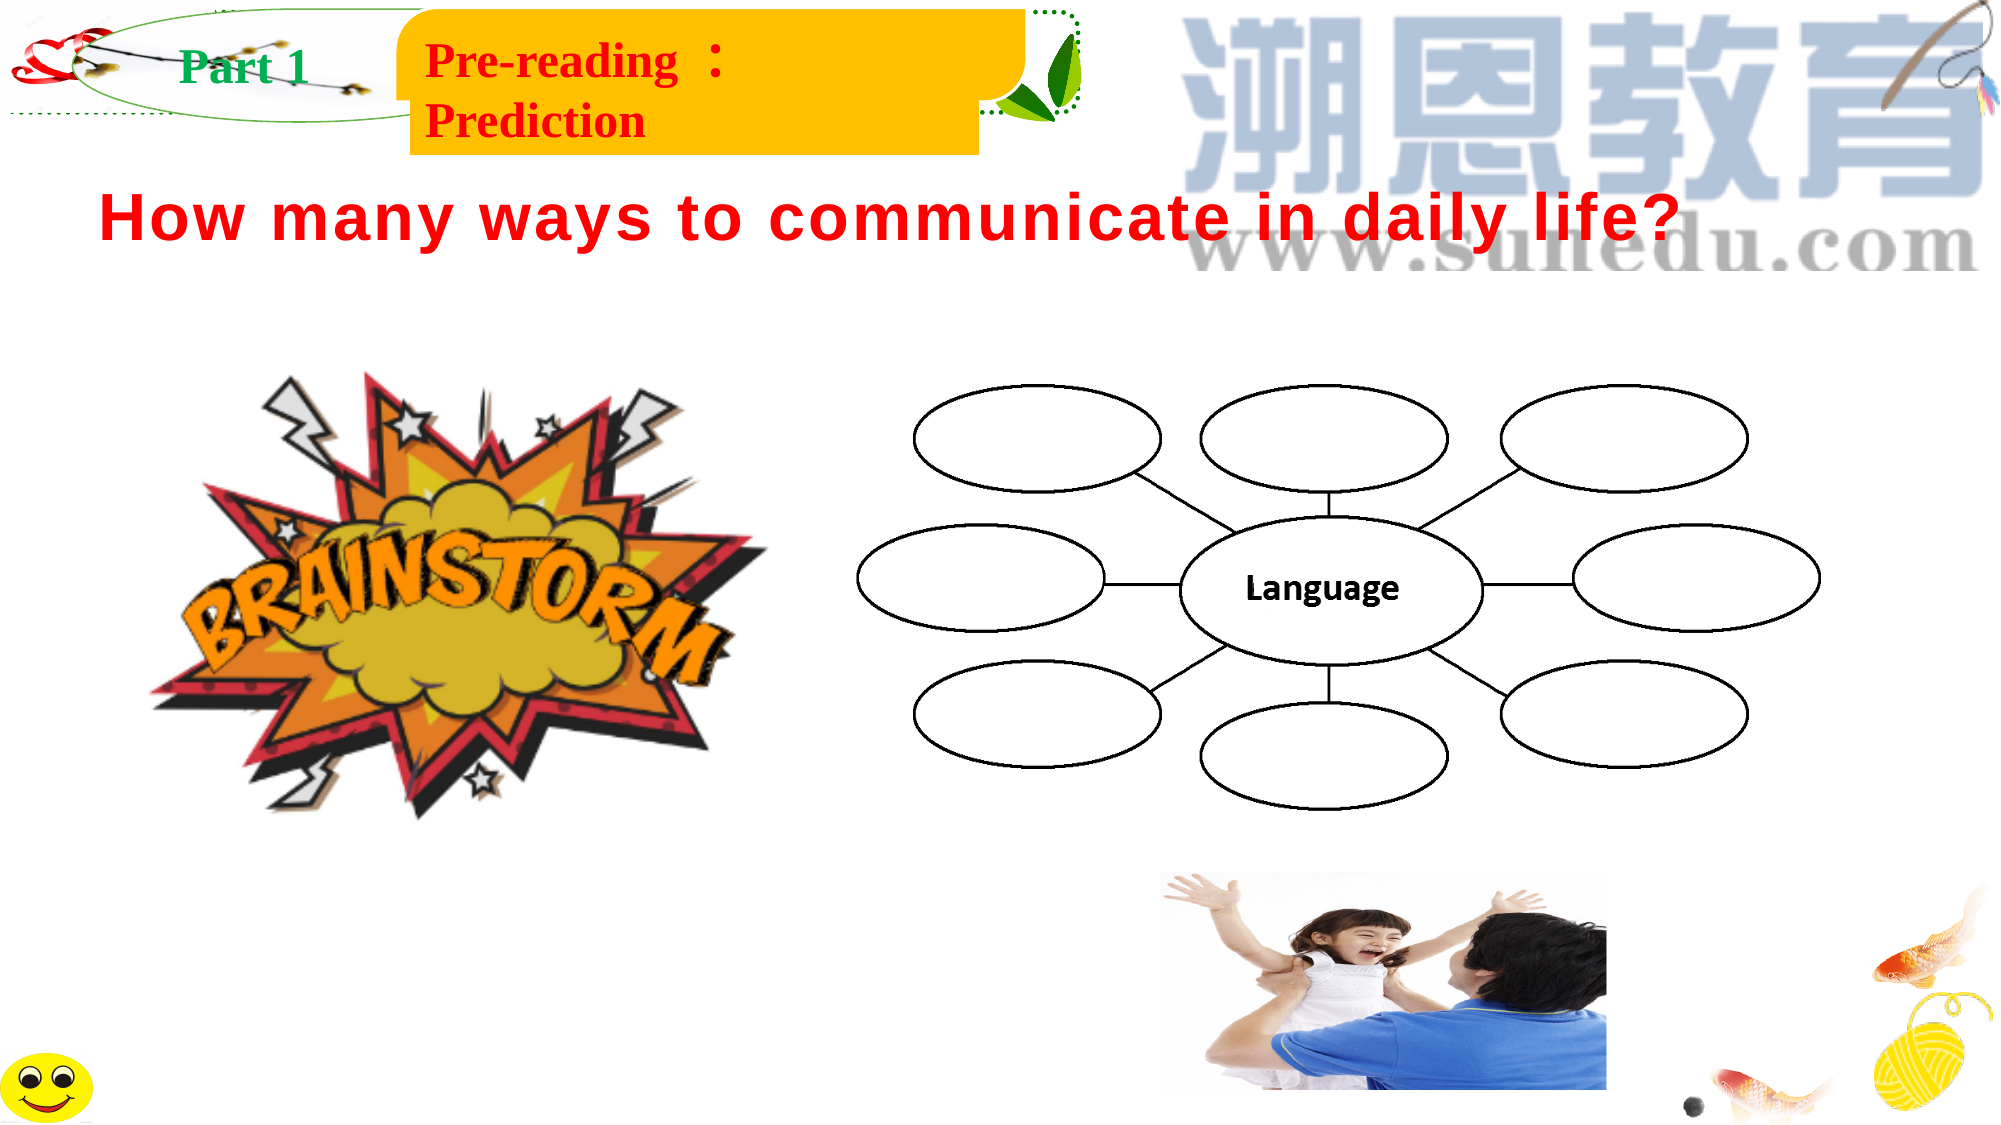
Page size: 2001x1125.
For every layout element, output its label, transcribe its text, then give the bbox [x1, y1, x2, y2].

picture [1160, 872, 1607, 1091]
picture [0, 0, 215, 113]
picture [1664, 853, 2000, 1125]
picture [1178, 0, 2000, 271]
picture [856, 302, 1844, 848]
picture [72, 302, 810, 848]
text_box How many ways to communicate in daily life? [87, 169, 1851, 303]
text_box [72, 7, 1028, 122]
picture [0, 1053, 93, 1123]
